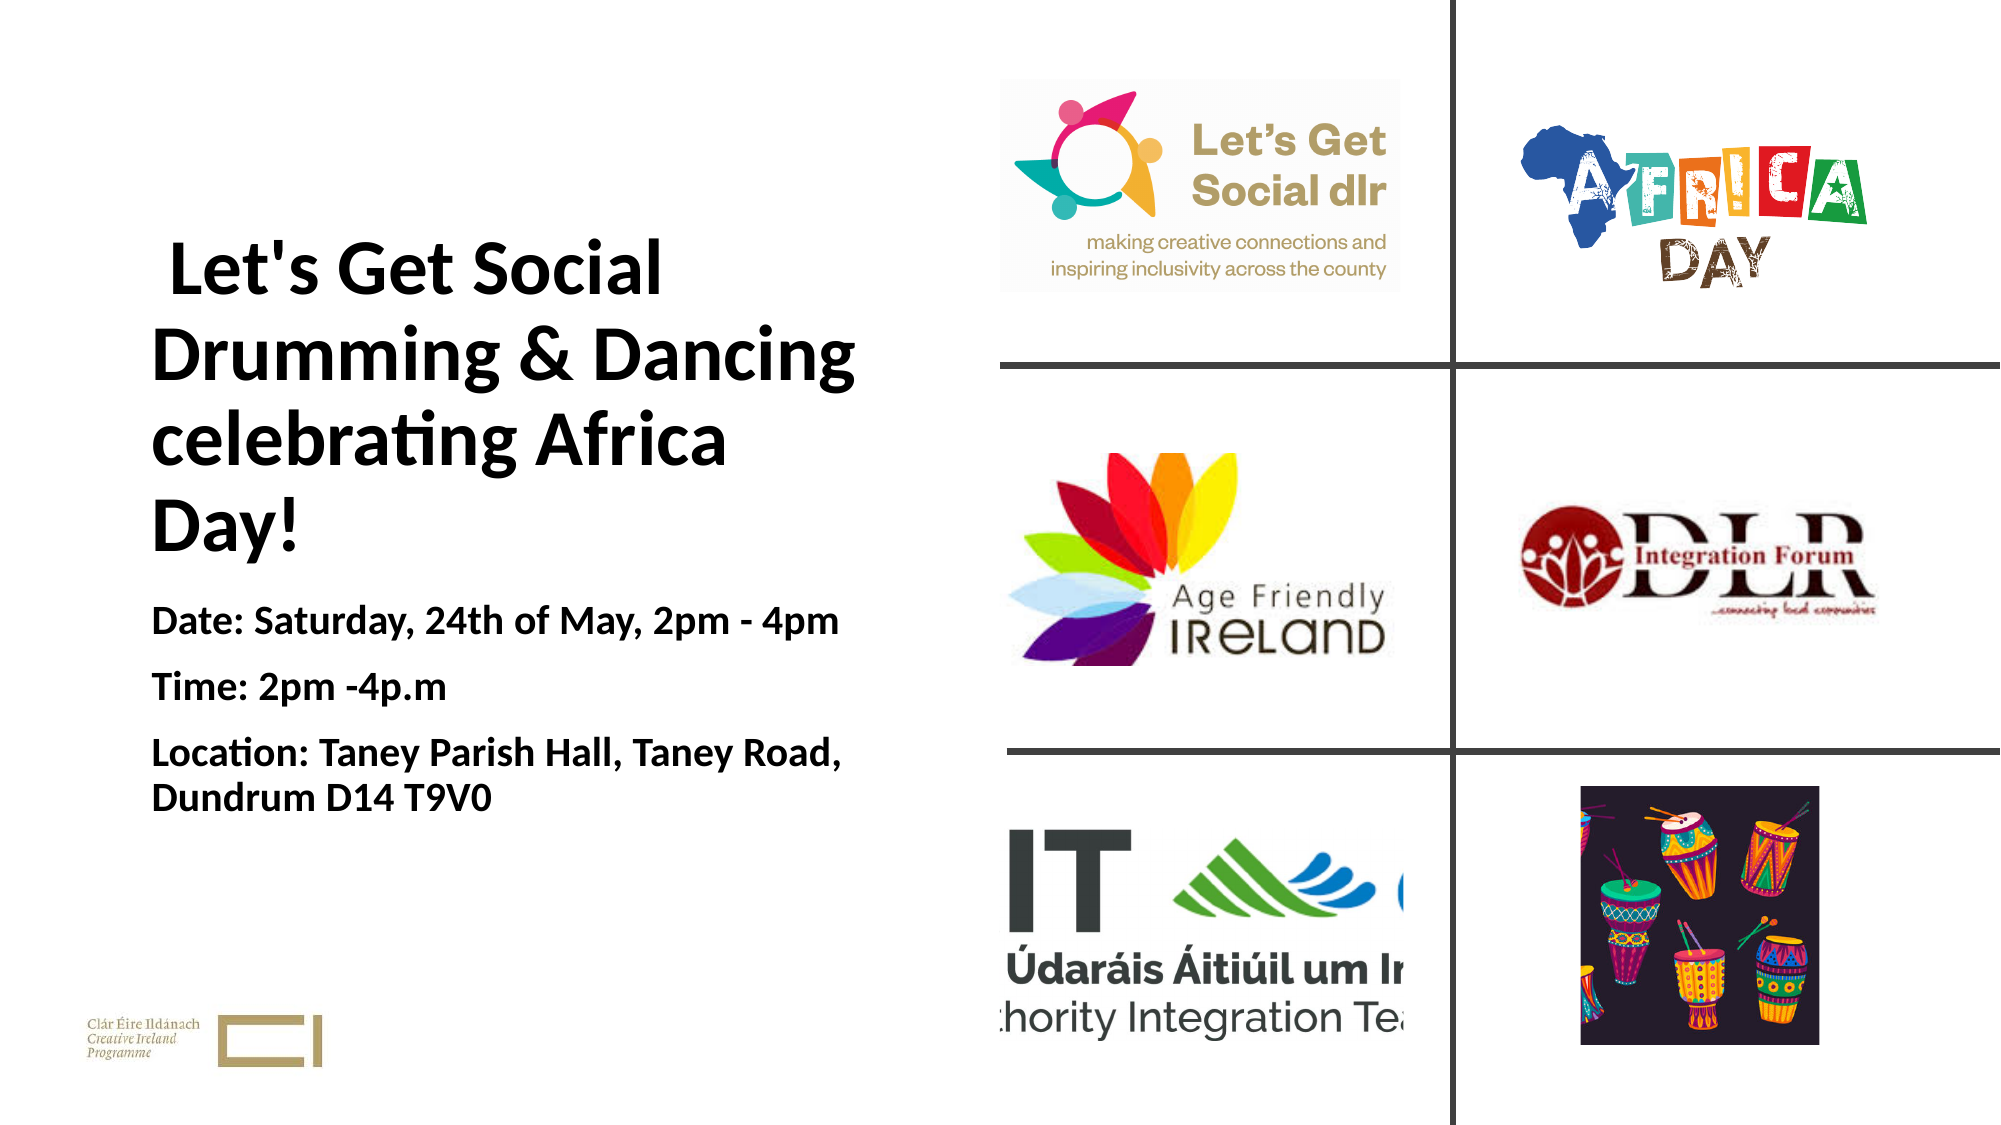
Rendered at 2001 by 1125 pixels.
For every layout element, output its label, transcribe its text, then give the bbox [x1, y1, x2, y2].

picture [999, 452, 1401, 666]
picture [50, 974, 359, 1106]
picture [1505, 452, 1895, 660]
picture [999, 827, 1404, 1042]
subtitle Date: Saturday, 24th of May, 2pm - 4pm Time: 2pm -4p.m Location: Taney Parish Hall, Taney Road, Dundrum D14 T9V0 [136, 590, 875, 863]
picture [999, 78, 1401, 292]
picture [1505, 82, 1895, 289]
picture [1580, 785, 1820, 1046]
title Let's Get Social Drumming & Dancing celebrating Africa Day! [136, 184, 875, 576]
